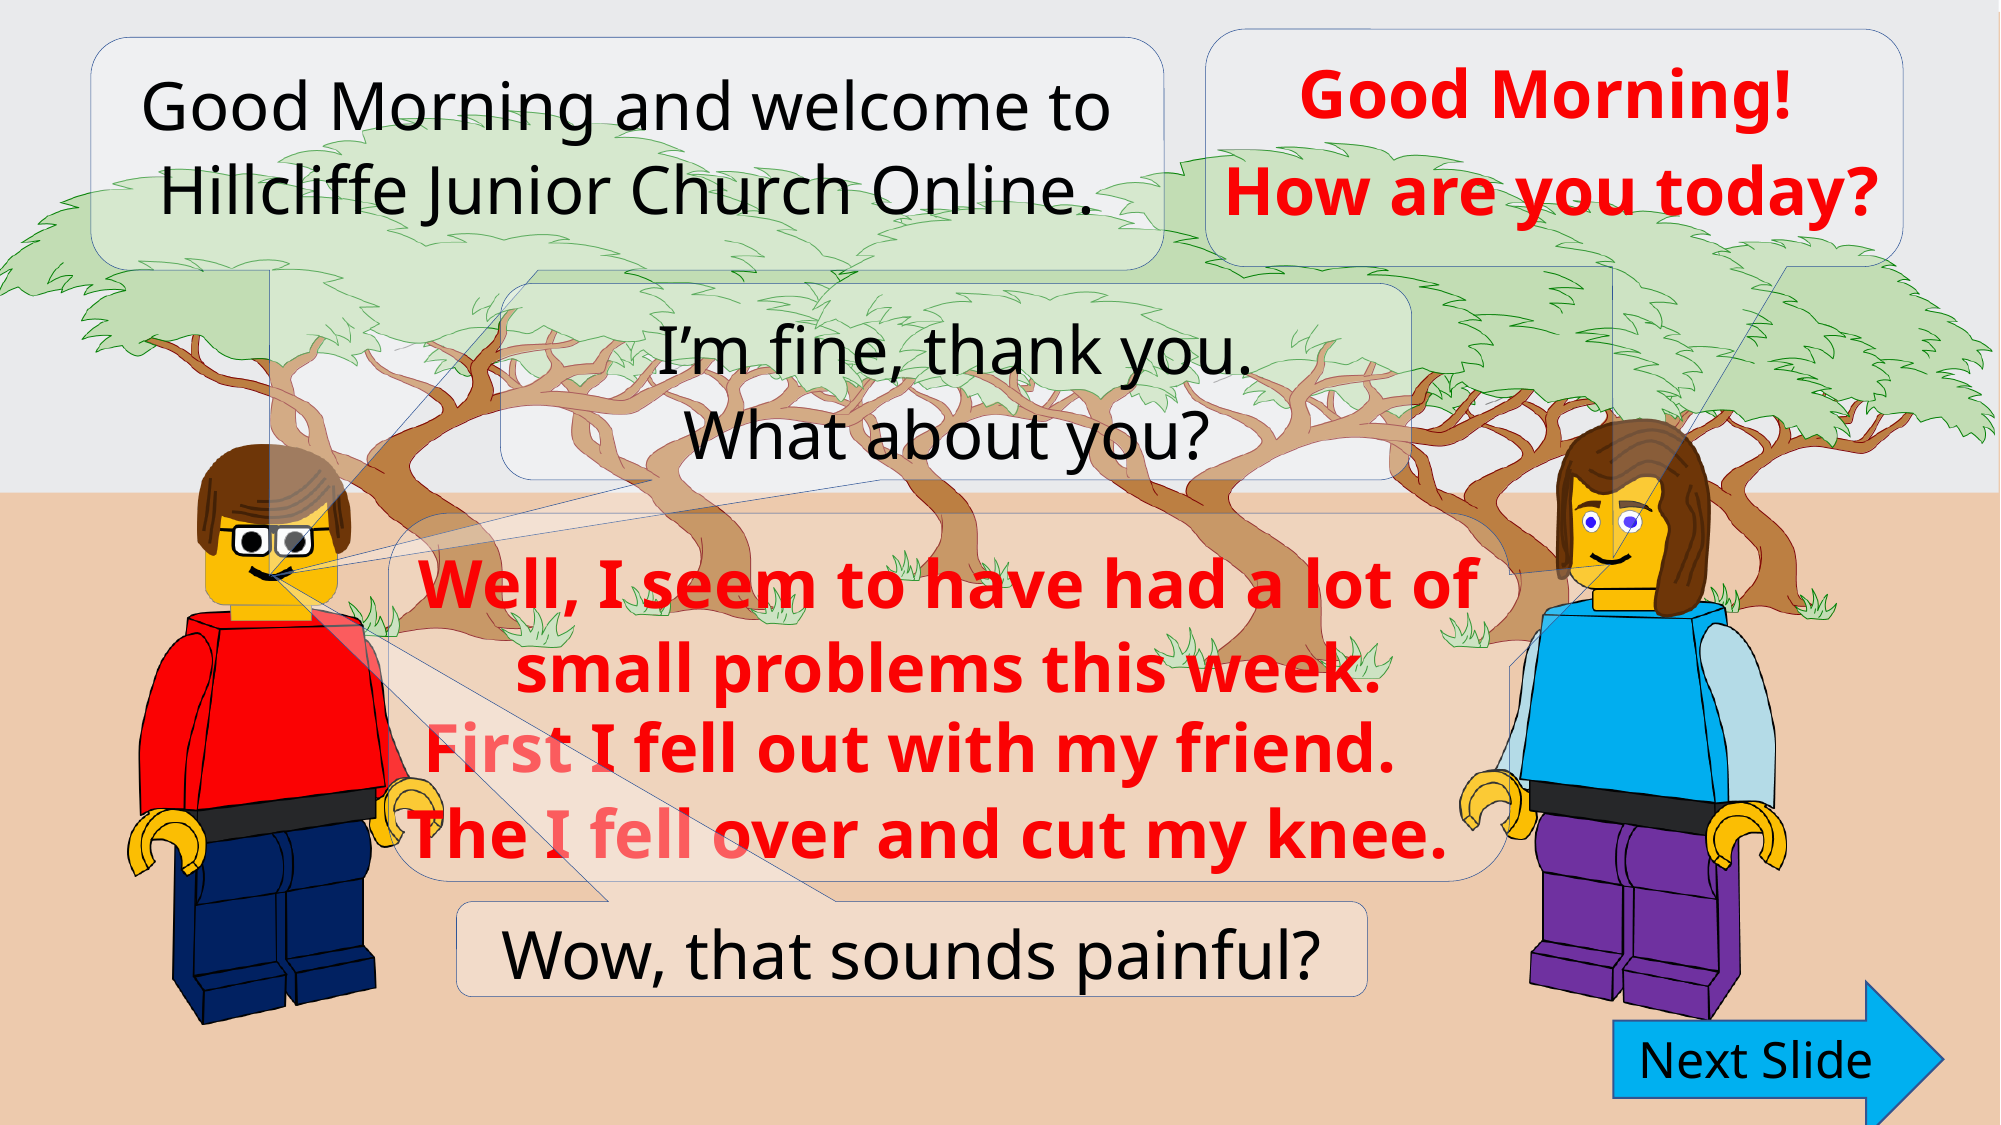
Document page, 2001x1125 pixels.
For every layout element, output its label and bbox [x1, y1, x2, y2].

picture [1459, 418, 1787, 1021]
text_box [1613, 981, 1944, 1125]
text_box [1205, 29, 1904, 267]
text_box [90, 37, 1165, 271]
text_box [0, 0, 2000, 1125]
text_box [388, 513, 1510, 882]
text_box [500, 283, 1412, 480]
text_box [456, 901, 1368, 998]
picture [127, 444, 444, 1025]
